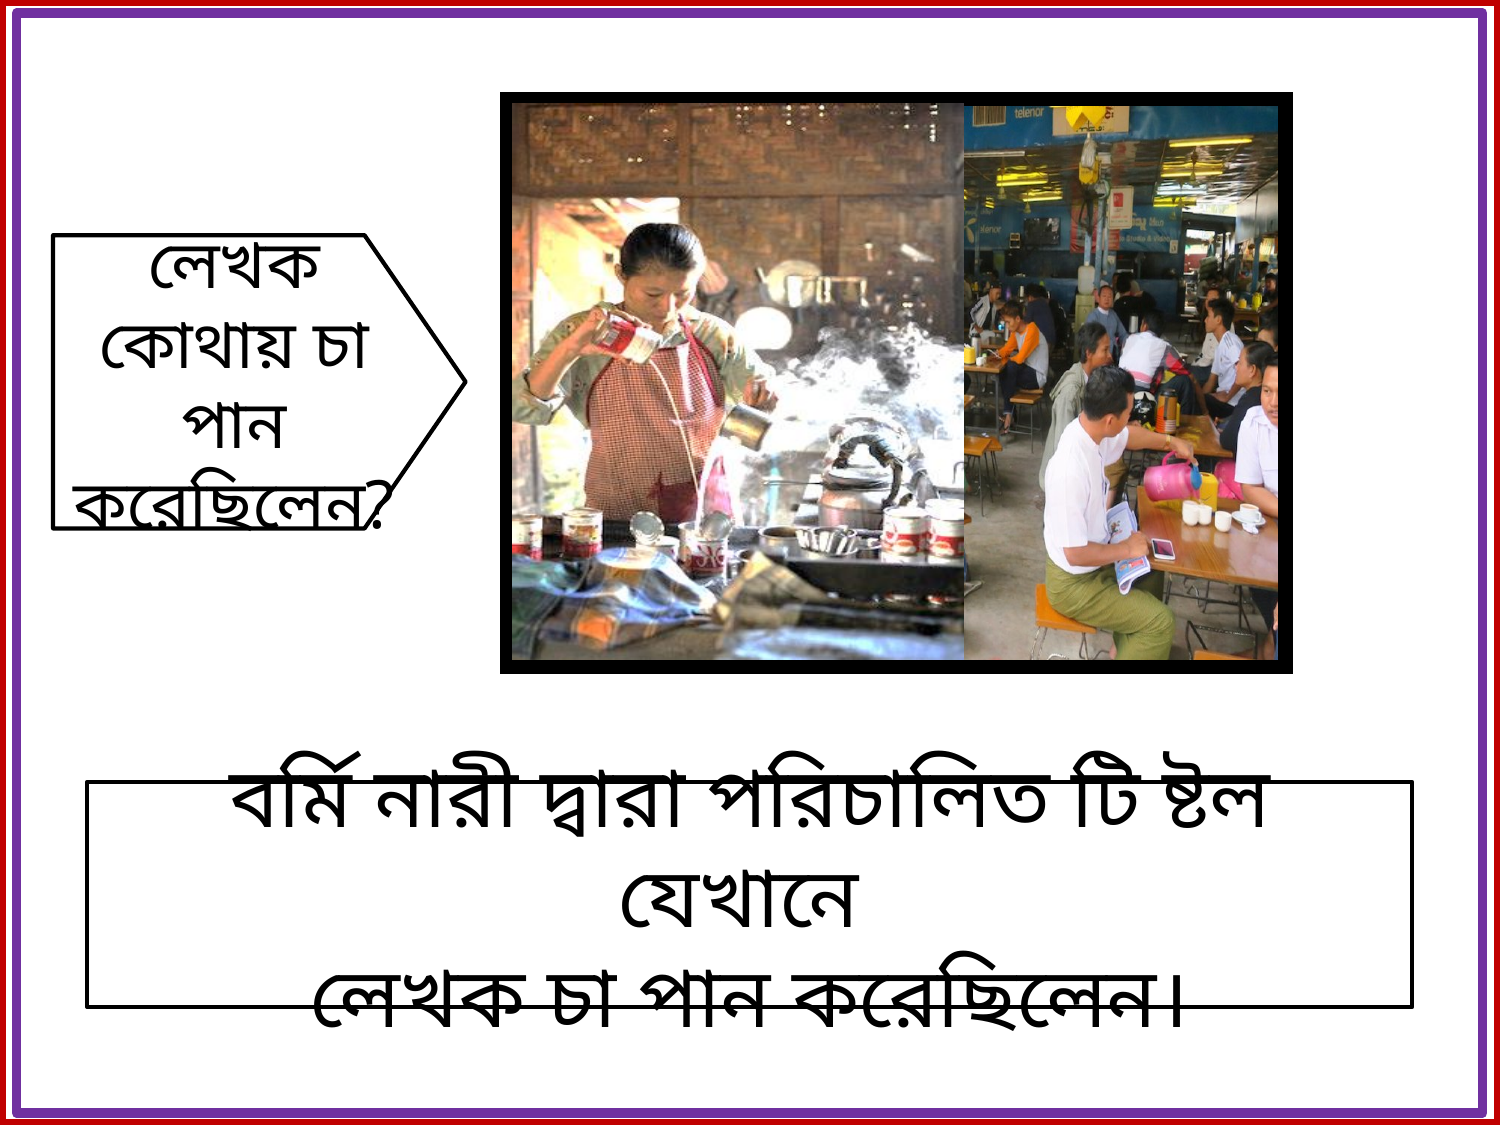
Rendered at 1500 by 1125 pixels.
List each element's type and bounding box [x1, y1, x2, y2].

text_box [512, 103, 1279, 660]
text_box [0, 0, 1500, 1125]
